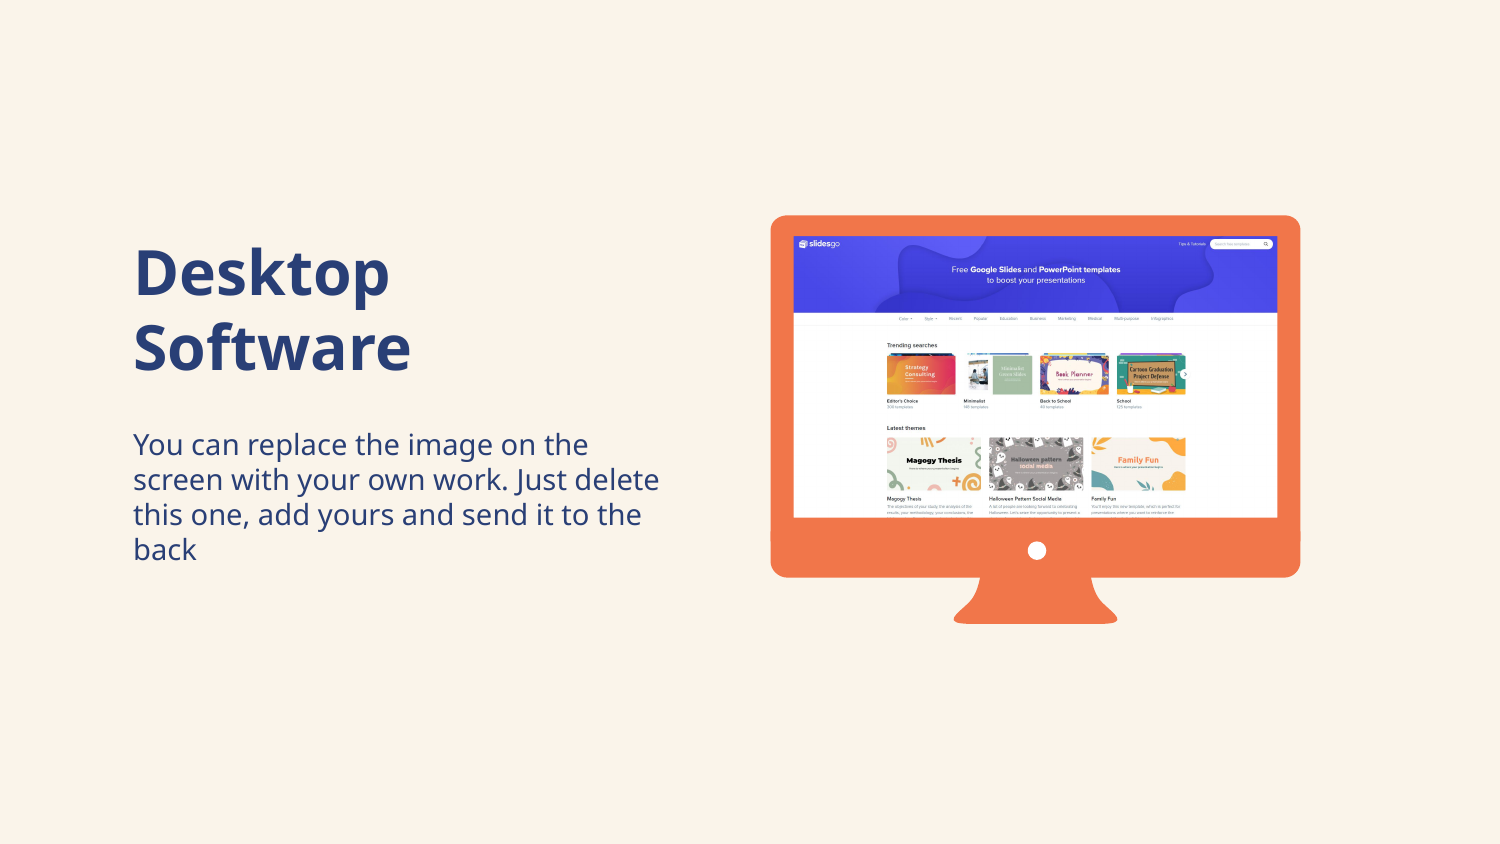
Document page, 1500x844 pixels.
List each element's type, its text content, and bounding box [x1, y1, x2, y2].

title Desktop Software [118, 281, 677, 398]
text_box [770, 214, 1301, 625]
subtitle You can replace the image on the screen with your own work. Just delete this one, add yours and send it to the back [118, 411, 677, 563]
